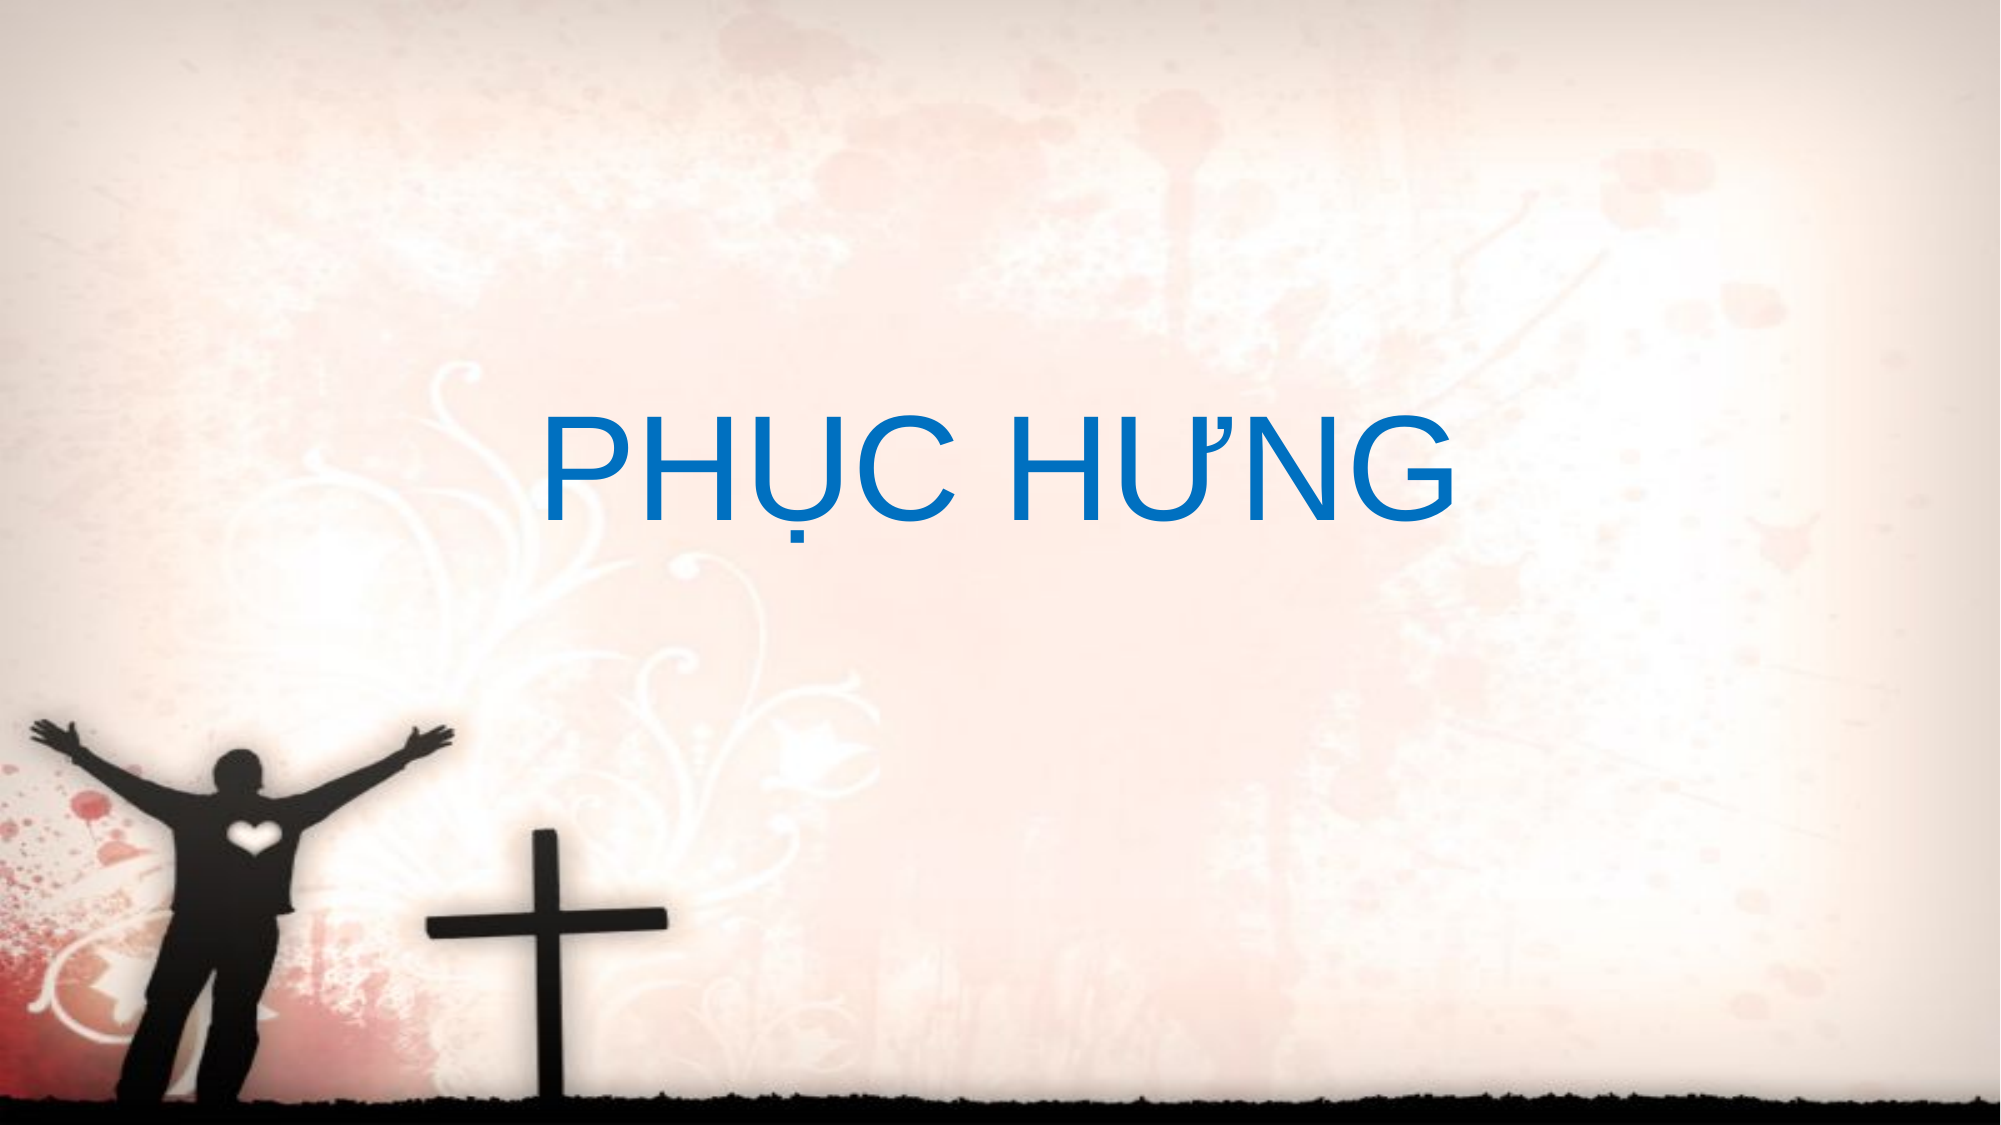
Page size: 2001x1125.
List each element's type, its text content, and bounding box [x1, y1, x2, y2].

list PHỤC HƯNG [0, 0, 2000, 1125]
